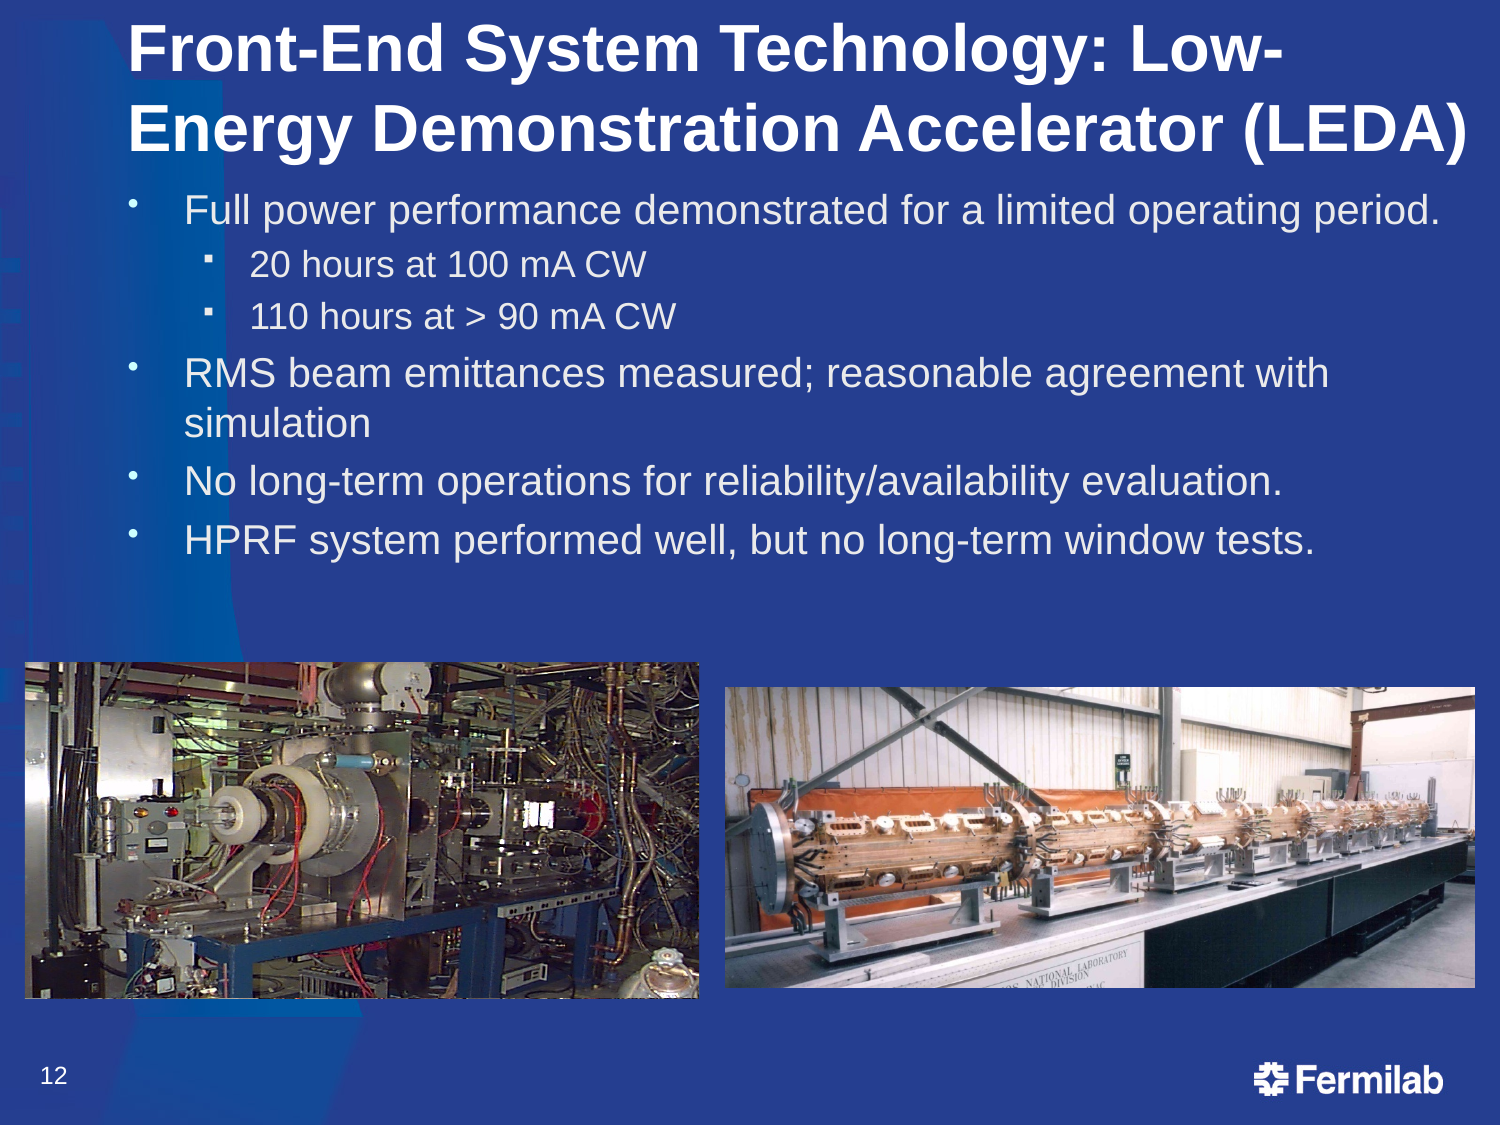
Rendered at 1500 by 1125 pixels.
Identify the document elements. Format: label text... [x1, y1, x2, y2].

picture [0, 0, 1500, 1125]
list Full power performance demonstrated for a limited operating period. 20 hours at 100 mA CW 110 hours at > 90 mA CW RMS beam emittances measured; reasonable agreement with simulation No long-term operations for reliability/availability evaluation. HPRF system performed well, but no long-term window tests. [112, 174, 1476, 638]
title Front-End System Technology: Low-Energy Demonstration Accelerator (LEDA) [112, 62, 1488, 188]
slide_number 12 [24, 1037, 113, 1098]
